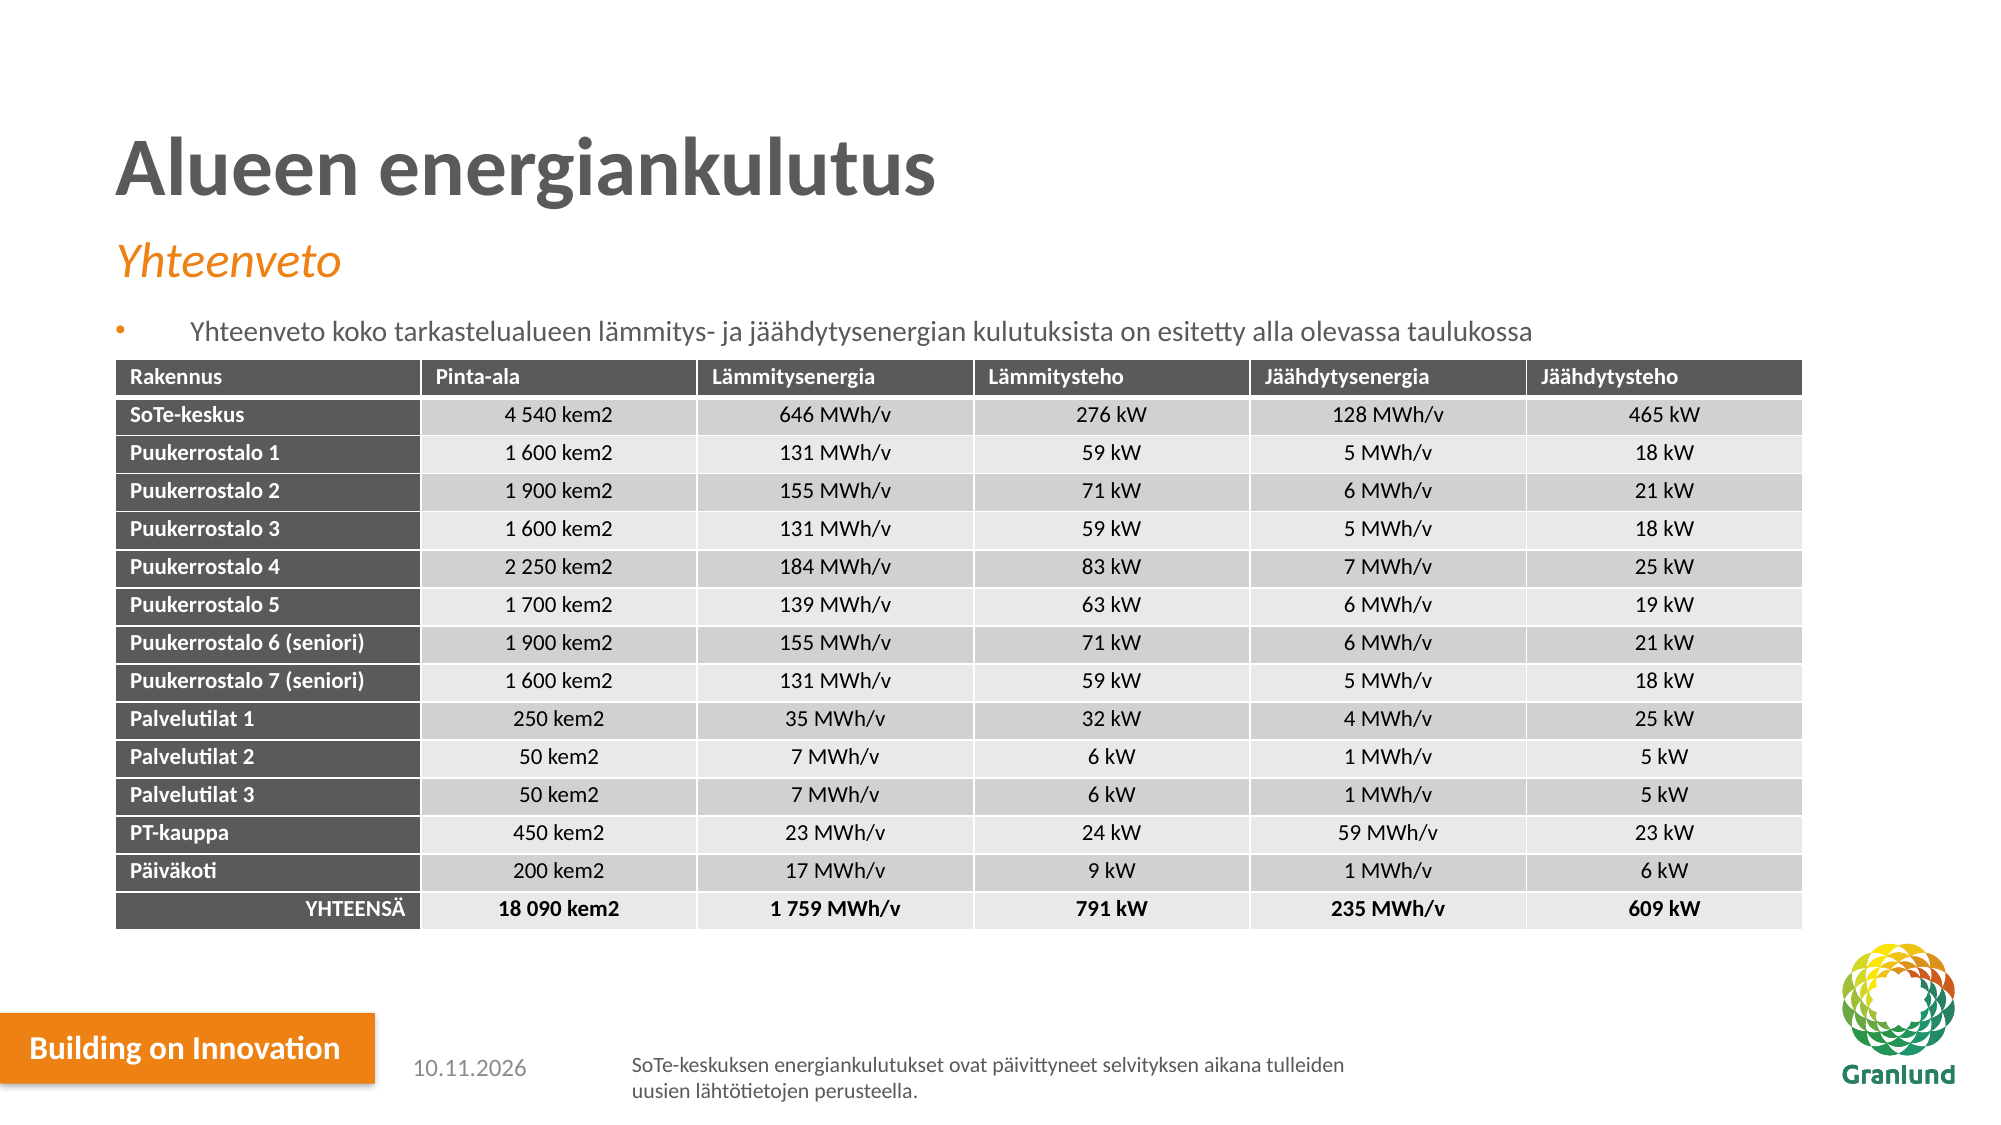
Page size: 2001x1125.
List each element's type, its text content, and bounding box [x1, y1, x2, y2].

table_cell 59 kW [975, 436, 1249, 473]
table_cell Puukerrostalo 5 [116, 589, 420, 625]
table_cell 18 kW [1527, 436, 1802, 473]
table_cell 83 kW [975, 551, 1249, 587]
list Yhteenveto [115, 227, 1893, 312]
table_header Lämmitysteho [975, 360, 1249, 395]
table_cell 1 759 MWh/v [698, 893, 973, 929]
table_cell 17 MWh/v [698, 855, 973, 891]
table_cell PT-kauppa [116, 817, 420, 853]
table_cell 71 kW [975, 627, 1249, 663]
table_cell Palvelutilat 1 [116, 703, 420, 739]
table_cell 5 kW [1527, 779, 1802, 815]
table_cell 32 kW [975, 703, 1249, 739]
table_cell 2 250 kem2 [422, 551, 696, 587]
table_cell 131 MWh/v [698, 436, 973, 473]
table_cell 5 kW [1527, 741, 1802, 777]
table_cell 59 MWh/v [1251, 817, 1526, 853]
table_cell 25 kW [1527, 551, 1802, 587]
table_cell 6 kW [1527, 855, 1802, 891]
table_cell 50 kem2 [422, 741, 696, 777]
table_cell 23 kW [1527, 817, 1802, 853]
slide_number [397, 1043, 617, 1091]
table_cell 1 700 kem2 [422, 589, 696, 625]
table_cell 9 kW [975, 855, 1249, 891]
table_cell 465 kW [1527, 400, 1802, 435]
table_cell Palvelutilat 2 [116, 741, 420, 777]
table_cell SoTe-keskus [116, 400, 420, 435]
table_cell 1 MWh/v [1251, 741, 1526, 777]
table_cell 50 kem2 [422, 779, 696, 815]
table_cell 450 kem2 [422, 817, 696, 853]
table_cell 155 MWh/v [698, 474, 973, 511]
table_cell Puukerrostalo 6 (seniori) [116, 627, 420, 663]
table_cell 23 MWh/v [698, 817, 973, 853]
table_cell 200 kem2 [422, 855, 696, 891]
table_cell 6 MWh/v [1251, 589, 1526, 625]
table_cell 131 MWh/v [698, 512, 973, 549]
table_cell Puukerrostalo 3 [116, 512, 420, 549]
table_cell Päiväkoti [116, 855, 420, 891]
table_cell 18 kW [1527, 512, 1802, 549]
table_cell 1 MWh/v [1251, 779, 1526, 815]
table_cell 63 kW [975, 589, 1249, 625]
table_header Jäähdytysenergia [1251, 360, 1526, 395]
table_cell 128 MWh/v [1251, 400, 1526, 435]
table_cell 184 MWh/v [698, 551, 973, 587]
table_cell 6 kW [975, 741, 1249, 777]
table_cell 59 kW [975, 665, 1249, 701]
table_header Pinta-ala [422, 360, 696, 395]
table_cell YHTEENSÄ [116, 893, 420, 929]
table_cell 1 600 kem2 [422, 512, 696, 549]
table_cell 646 MWh/v [698, 400, 973, 435]
table_cell 5 MWh/v [1251, 512, 1526, 549]
table_cell 18 kW [1527, 665, 1802, 701]
table_cell 4 MWh/v [1251, 703, 1526, 739]
table_cell Puukerrostalo 1 [116, 436, 420, 473]
table_cell 276 kW [975, 400, 1249, 435]
table_cell 6 MWh/v [1251, 627, 1526, 663]
table_cell Puukerrostalo 7 (seniori) [116, 665, 420, 701]
text_box SoTe-keskuksen energiankulutukset ovat päivittyneet selvityksen aikana tulleiden uusien lähtötietojen perusteella. [617, 1043, 1383, 1111]
table_cell 4 540 kem2 [422, 400, 696, 435]
table_cell 19 kW [1527, 589, 1802, 625]
table_cell 791 kW [975, 893, 1249, 929]
table_cell 250 kem2 [422, 703, 696, 739]
table_cell 21 kW [1527, 627, 1802, 663]
table_cell Puukerrostalo 4 [116, 551, 420, 587]
table_cell 5 MWh/v [1251, 436, 1526, 473]
list Yhteenveto koko tarkastelualueen lämmitys- ja jäähdytysenergian kulutuksista on esitetty alla olevassa taulukossa [115, 312, 1893, 360]
table_cell 155 MWh/v [698, 627, 973, 663]
table_cell 131 MWh/v [698, 665, 973, 701]
table_cell 1 MWh/v [1251, 855, 1526, 891]
title Alueen energiankulutus [115, 88, 1893, 212]
table_header Lämmitysenergia [698, 360, 973, 395]
table_cell 18 090 kem2 [422, 893, 696, 929]
table_cell 7 MWh/v [1251, 551, 1526, 587]
table_cell 7 MWh/v [698, 741, 973, 777]
table_cell 235 MWh/v [1251, 893, 1526, 929]
table_cell 35 MWh/v [698, 703, 973, 739]
table_cell 5 MWh/v [1251, 665, 1526, 701]
table_cell 139 MWh/v [698, 589, 973, 625]
table_cell 6 MWh/v [1251, 474, 1526, 511]
table_cell 7 MWh/v [698, 779, 973, 815]
table_cell 1 600 kem2 [422, 665, 696, 701]
table_header Rakennus [116, 360, 420, 395]
table_cell 609 kW [1527, 893, 1802, 929]
table_cell 1 900 kem2 [422, 474, 696, 511]
table_cell 71 kW [975, 474, 1249, 511]
table_cell 24 kW [975, 817, 1249, 853]
table_cell 6 kW [975, 779, 1249, 815]
table_cell Puukerrostalo 2 [116, 474, 420, 511]
table_cell 1 900 kem2 [422, 627, 696, 663]
table_cell 1 600 kem2 [422, 436, 696, 473]
table_cell 21 kW [1527, 474, 1802, 511]
table_cell 25 kW [1527, 703, 1802, 739]
table_cell Palvelutilat 3 [116, 779, 420, 815]
table_cell 59 kW [975, 512, 1249, 549]
table_header Jäähdytysteho [1527, 360, 1802, 395]
